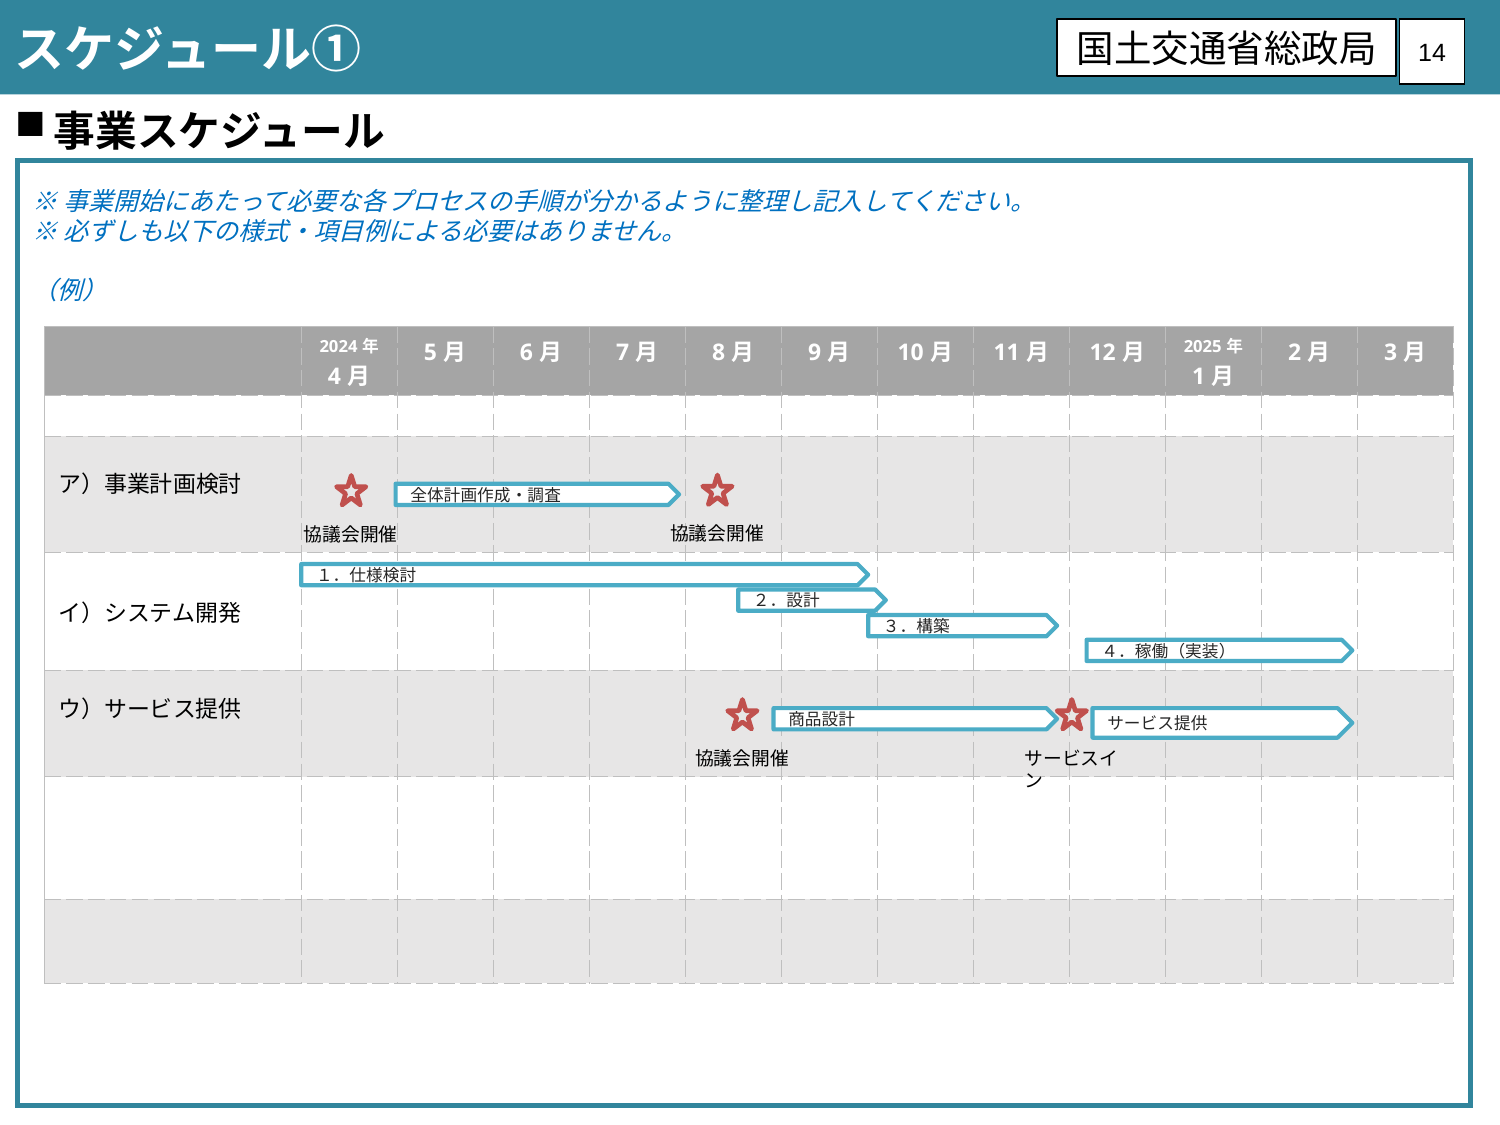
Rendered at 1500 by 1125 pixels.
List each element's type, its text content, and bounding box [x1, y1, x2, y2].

table_cell [589, 670, 685, 777]
table_cell [493, 670, 589, 777]
table_cell [398, 508, 493, 552]
table_cell [301, 395, 397, 436]
table_cell [589, 436, 685, 552]
table_cell [1357, 899, 1453, 983]
table_header 5月 [397, 327, 493, 395]
table_cell [1069, 899, 1165, 983]
text_box ４．稼働（実装） [1084, 637, 1355, 664]
table_cell [973, 670, 1069, 712]
table_cell [301, 588, 397, 670]
text_box 国土交通省総政局 [1055, 17, 1398, 78]
table_header 6月 [493, 327, 589, 395]
table_cell [1165, 436, 1261, 552]
text_box [1055, 697, 1089, 731]
table_header 7月 [589, 327, 685, 395]
table_cell [301, 777, 397, 899]
table_cell ウ）サービス提供 [45, 670, 301, 777]
table_header 9月 [781, 327, 877, 395]
table_cell [877, 670, 973, 706]
table_cell [397, 899, 493, 983]
table_cell [685, 395, 781, 436]
table_cell [973, 715, 1069, 777]
table_cell [1069, 777, 1165, 899]
table_cell [781, 899, 877, 983]
text_box [17, 160, 1471, 1106]
table_cell [685, 777, 781, 899]
table_cell [1261, 777, 1357, 899]
table_cell [1261, 899, 1357, 983]
text_box １．仕様検討 [299, 561, 871, 588]
table_cell [782, 552, 877, 587]
text_box 協議会開催 [289, 514, 431, 553]
table_cell [493, 508, 589, 552]
table_cell [1069, 552, 1165, 670]
table_cell [685, 588, 781, 670]
table_cell [301, 670, 397, 777]
text_box 協議会開催 [655, 514, 798, 552]
text_box [700, 472, 735, 507]
table_cell [589, 395, 685, 436]
table_cell [493, 777, 589, 899]
table_cell [397, 588, 493, 670]
table_header 12月 [1069, 327, 1165, 395]
table_cell [1165, 740, 1261, 777]
table_cell [685, 899, 781, 983]
table_cell [45, 395, 301, 436]
table_cell [1261, 670, 1357, 777]
table_cell [877, 639, 973, 670]
text_box 事業スケジュール [0, 97, 1223, 162]
table_cell [1069, 670, 1165, 738]
text_box [334, 473, 368, 507]
table_cell [973, 899, 1069, 983]
table_cell [302, 553, 397, 561]
table_header 3月 [1357, 327, 1453, 395]
table_cell [397, 395, 493, 436]
table_cell [398, 552, 493, 561]
table_cell [1165, 777, 1261, 899]
table_cell [781, 777, 877, 899]
table_cell [781, 395, 877, 436]
table_cell [781, 436, 877, 552]
table_cell [301, 436, 397, 514]
table_cell [589, 588, 685, 670]
table_cell [589, 777, 685, 899]
table_cell [877, 777, 973, 899]
table_cell [589, 899, 685, 983]
text_box 協議会開催 [680, 738, 823, 777]
table_cell [1152, 740, 1165, 777]
table_cell [973, 436, 1069, 552]
table_cell [973, 395, 1069, 436]
table_header 10月 [877, 327, 973, 395]
table_header 2025年 1月 [1165, 327, 1261, 395]
table_cell [1165, 395, 1261, 436]
table_cell [1165, 899, 1261, 983]
table_header 11月 [973, 327, 1069, 395]
table_cell [1261, 552, 1357, 670]
table_cell [685, 436, 781, 514]
table_header 8月 [685, 327, 781, 395]
table_cell [493, 899, 589, 983]
table_header [45, 327, 301, 395]
table_cell [973, 552, 1069, 670]
text_box サービスイン [1009, 738, 1152, 799]
table_cell ア）事業計画検討 [45, 436, 301, 552]
table_cell [781, 732, 877, 777]
table_cell [397, 777, 493, 899]
text_box 全体計画作成・調査 [393, 481, 682, 508]
text_box 商品設計 [771, 706, 1060, 732]
table_cell [877, 436, 973, 552]
table_cell [1165, 552, 1261, 637]
table_cell [877, 732, 973, 777]
table_header 2月 [1261, 327, 1357, 395]
table_cell [493, 588, 589, 670]
text_box スケジュール① [0, 0, 1500, 95]
table_cell [397, 670, 493, 777]
table_cell [1261, 436, 1357, 552]
table_cell [1357, 395, 1453, 436]
table_cell [1165, 670, 1261, 706]
slide_number 14 [1399, 18, 1465, 85]
table_cell [1357, 552, 1453, 670]
table_cell [1357, 670, 1453, 777]
table_cell イ）システム開発 [45, 552, 301, 670]
table_cell [493, 395, 589, 436]
table_header 2024年 4月 [301, 327, 397, 395]
table_cell [494, 552, 589, 561]
table_cell [1166, 664, 1261, 670]
text_box サービス提供 [1090, 706, 1355, 740]
table_cell [686, 552, 781, 561]
text_box [725, 697, 760, 731]
table_cell [877, 395, 973, 436]
table_cell [973, 777, 1069, 899]
table_cell [1069, 395, 1165, 436]
table_cell [301, 899, 397, 983]
table_cell [1357, 777, 1453, 899]
table_cell [685, 670, 781, 738]
table_cell [1261, 395, 1357, 436]
table_cell [1357, 436, 1453, 552]
table_cell [877, 899, 973, 983]
table_cell [45, 777, 301, 899]
text_box ※事業開始にあたって必要な各プロセスの手順が分かるように整理し記入してください。 ※必ずしも以下の様式・項目例による必要はありません。 （例） [17, 177, 1447, 313]
table_cell [781, 670, 877, 706]
table_cell [45, 899, 301, 983]
table_cell [781, 613, 877, 670]
table_cell [590, 552, 685, 561]
table_cell [877, 552, 973, 612]
text_box ２．設計 [736, 587, 888, 613]
table_cell [397, 436, 493, 481]
table_cell [1069, 436, 1165, 552]
text_box ３．構築 [866, 612, 1060, 639]
table_cell [493, 436, 589, 481]
